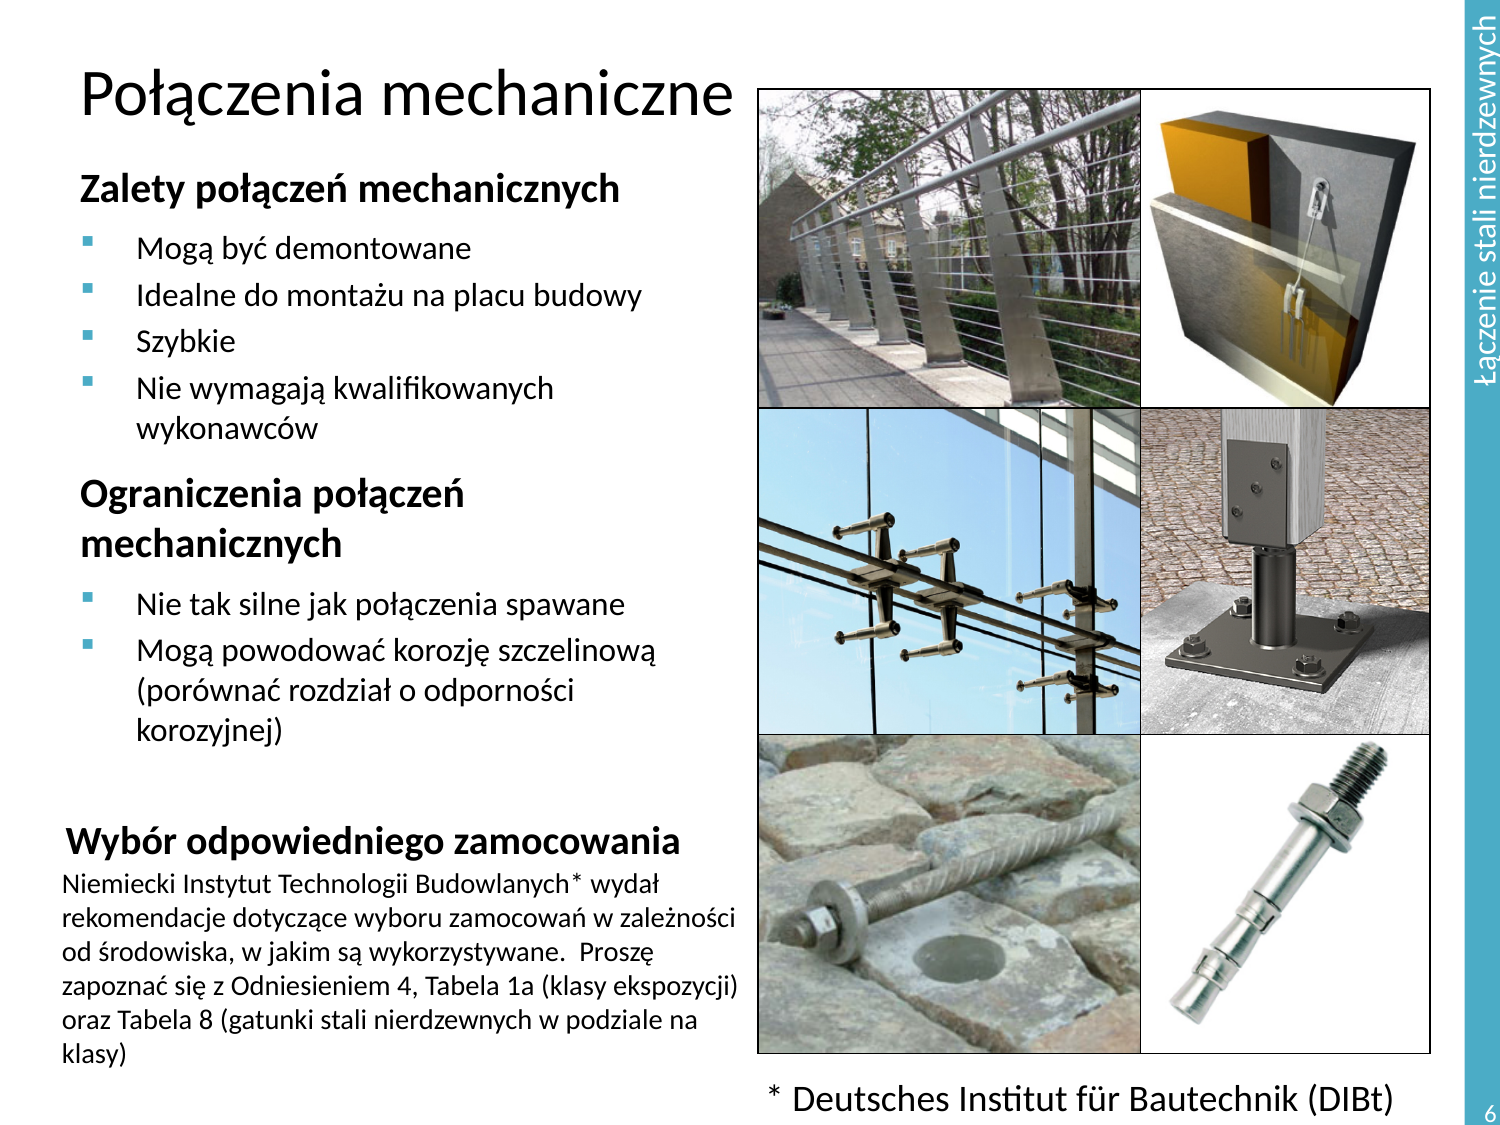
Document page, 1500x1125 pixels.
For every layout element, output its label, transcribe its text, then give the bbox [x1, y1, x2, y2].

text_box * Deutsches Institut für Bautechnik (DIBt) [750, 1066, 1465, 1125]
list Nie tak silne jak połączenia spawane Mogą powodować korozję szczelinową (porównać rozdział o odporności korozyjnej) [64, 574, 728, 808]
list Ograniczenia połączeń mechanicznych [64, 468, 728, 573]
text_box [758, 89, 1430, 1053]
title Połączenia mechaniczne [64, 0, 1415, 183]
text_box Niemiecki Instytut Technologii Budowlanych* wydał rekomendacje dotyczące wyboru zamocowań w zależności od środowiska, w jakim są wykorzystywane. Proszę zapoznać się z Odniesieniem 4, Tabela 1a (klasy ekspozycji) oraz Tabela 8 (gatunki stali nierdzewnych w podziale na klasy) [46, 857, 759, 1083]
text_box Wybór odpowiedniego zamocowania [50, 764, 714, 857]
list Mogą być demontowane Idealne do montażu na placu budowy Szybkie Nie wymagają kwalifikowanych wykonawców [64, 218, 728, 468]
list Zalety połączeń mechanicznych [64, 113, 728, 218]
slide_number 6 [1465, 1082, 1500, 1125]
